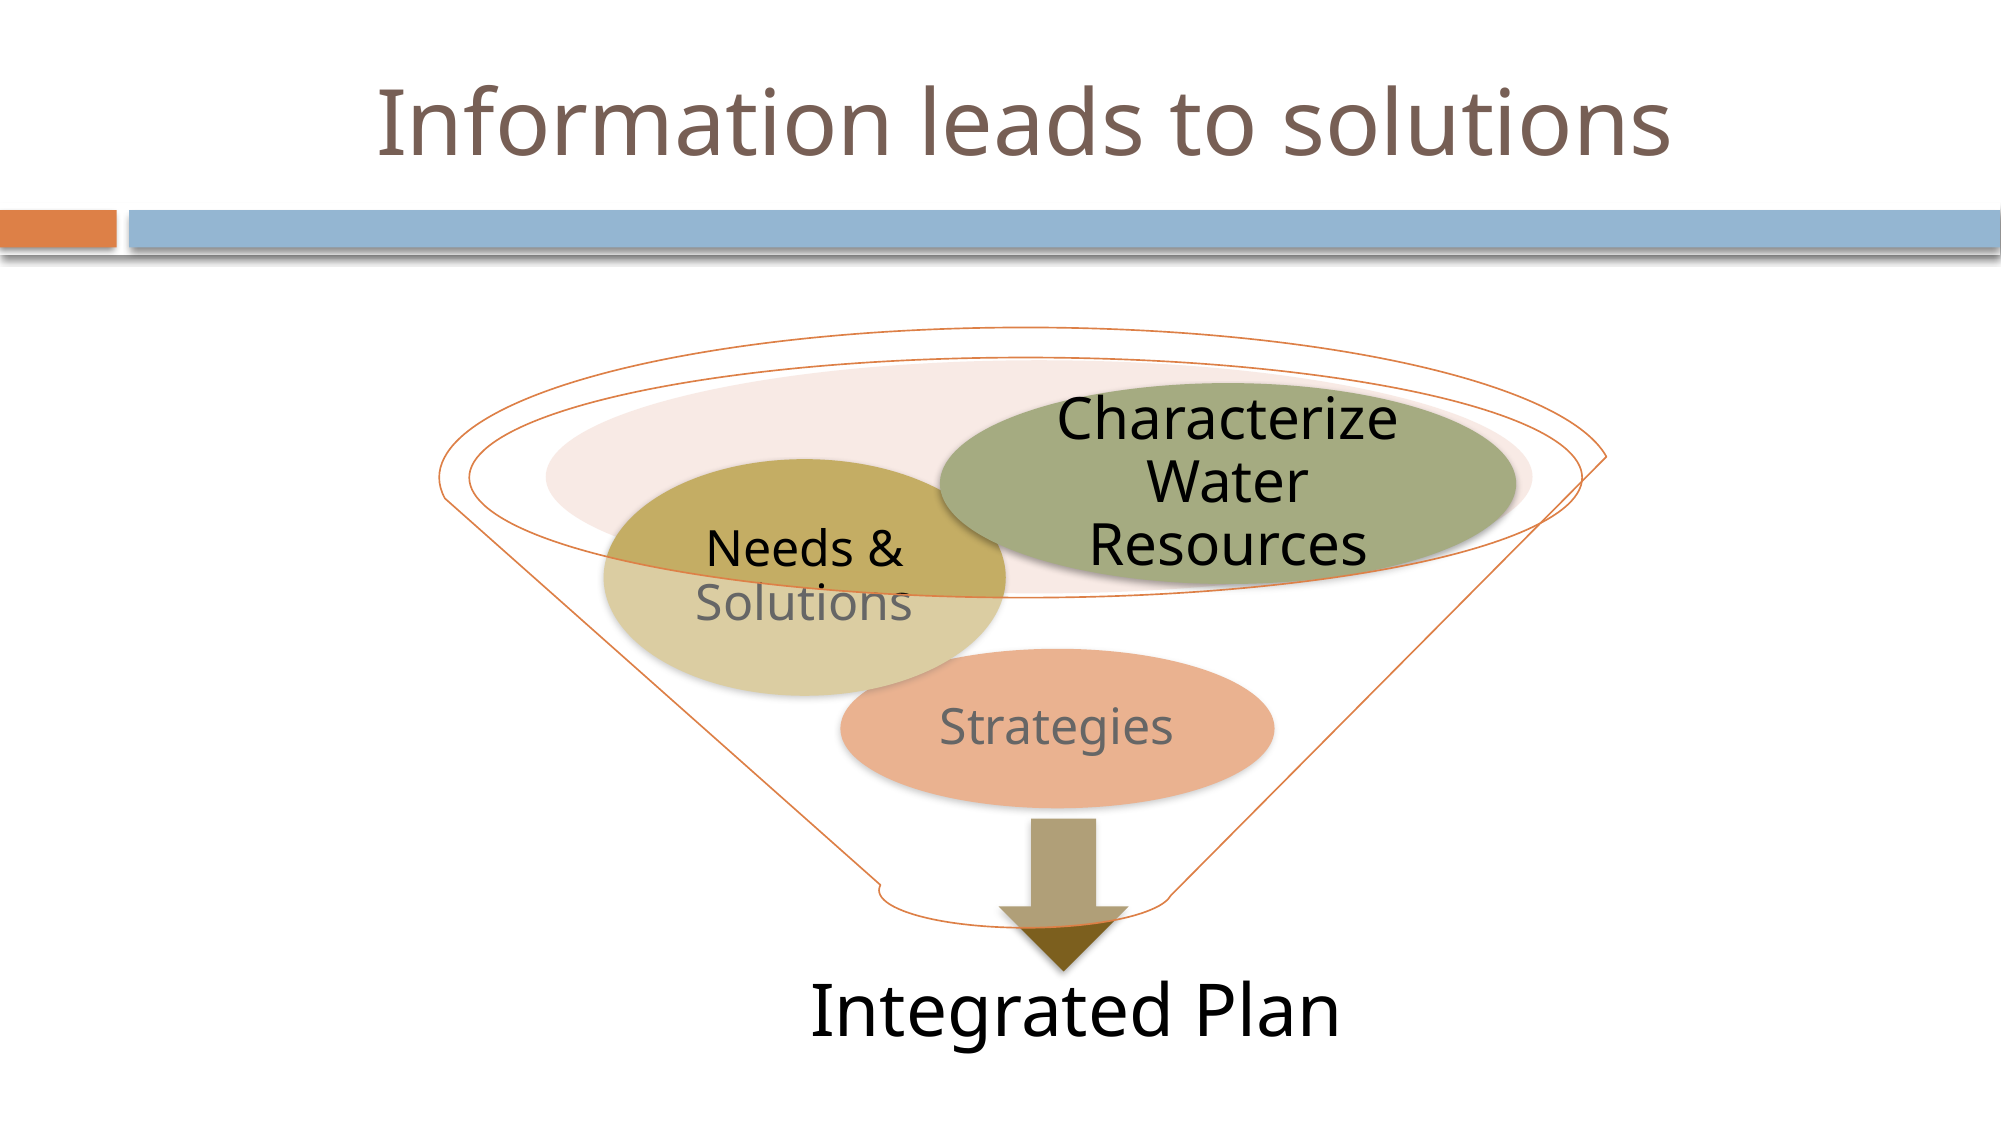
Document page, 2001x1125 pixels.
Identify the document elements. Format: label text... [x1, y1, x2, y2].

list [133, 262, 1918, 1096]
title Information leads to solutions [133, 37, 1918, 200]
